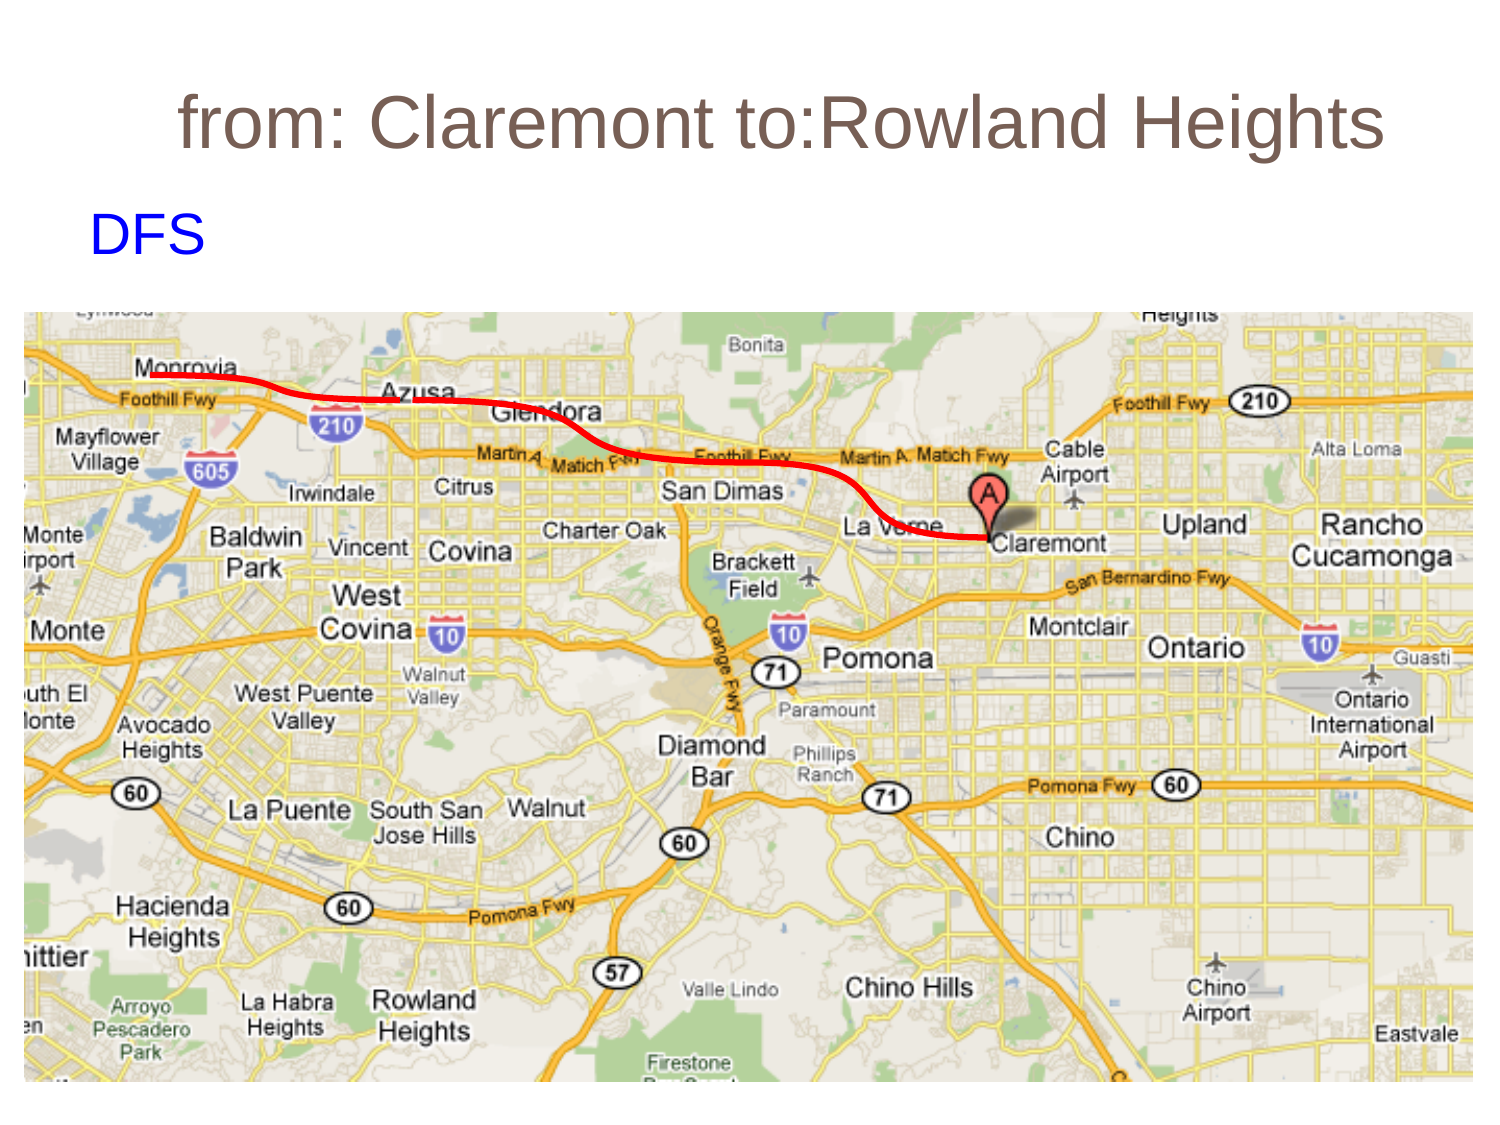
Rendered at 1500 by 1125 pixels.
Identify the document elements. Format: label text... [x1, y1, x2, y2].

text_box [412, 399, 751, 463]
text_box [749, 462, 988, 538]
picture [24, 312, 1474, 1082]
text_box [149, 374, 401, 401]
title from: Claremont to:Rowland Heights [162, 37, 1500, 200]
text_box DFS [75, 189, 1225, 274]
